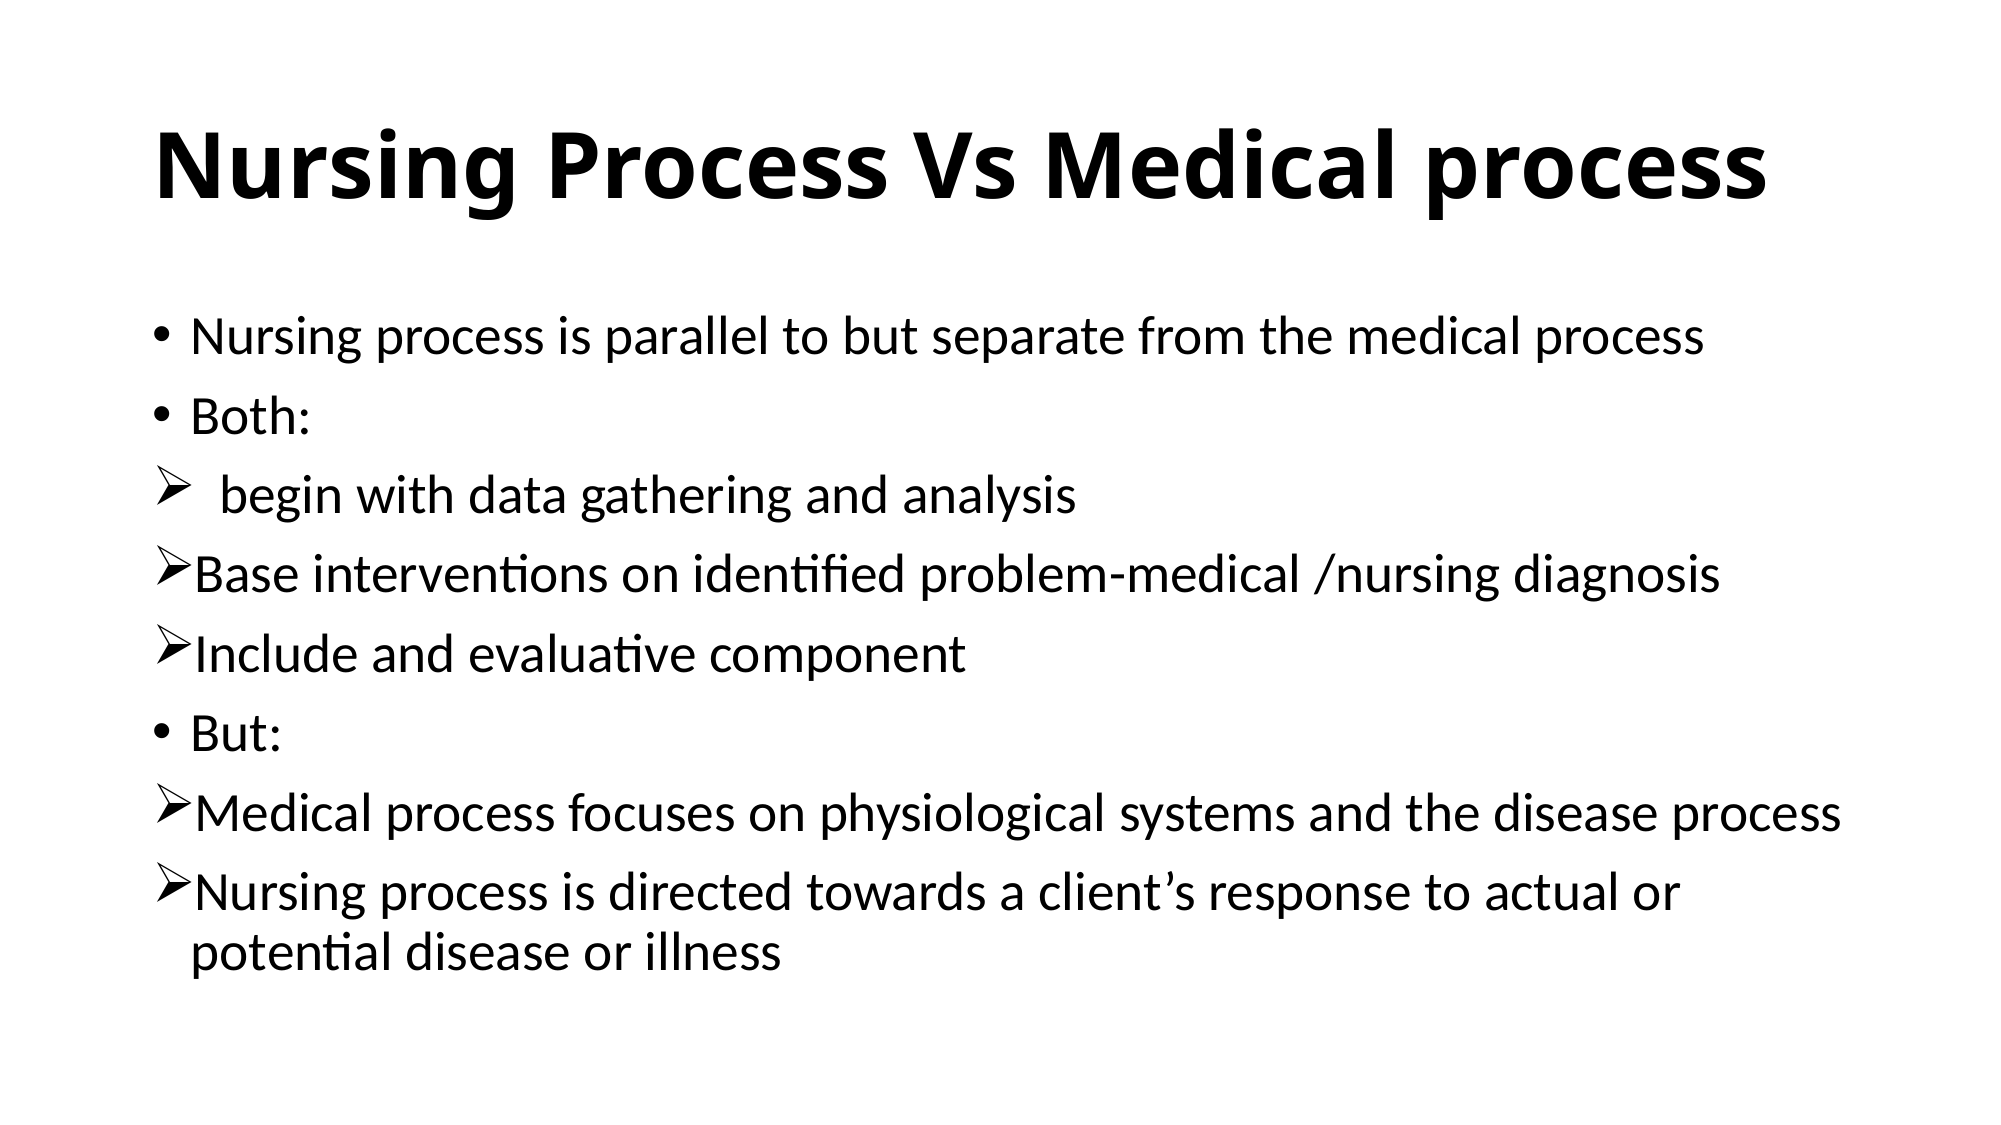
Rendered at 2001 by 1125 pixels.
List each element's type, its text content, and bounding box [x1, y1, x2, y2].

list Nursing process is parallel to but separate from the medical process Both: begin with data gathering and analysis Base interventions on identified problem-medical /nursing diagnosis Include and evaluative component But: Medical process focuses on physiological systems and the disease process Nursing process is directed towards a client’s response to actual or potential disease or illness [137, 299, 1863, 1014]
title Nursing Process Vs Medical process [137, 59, 1863, 278]
